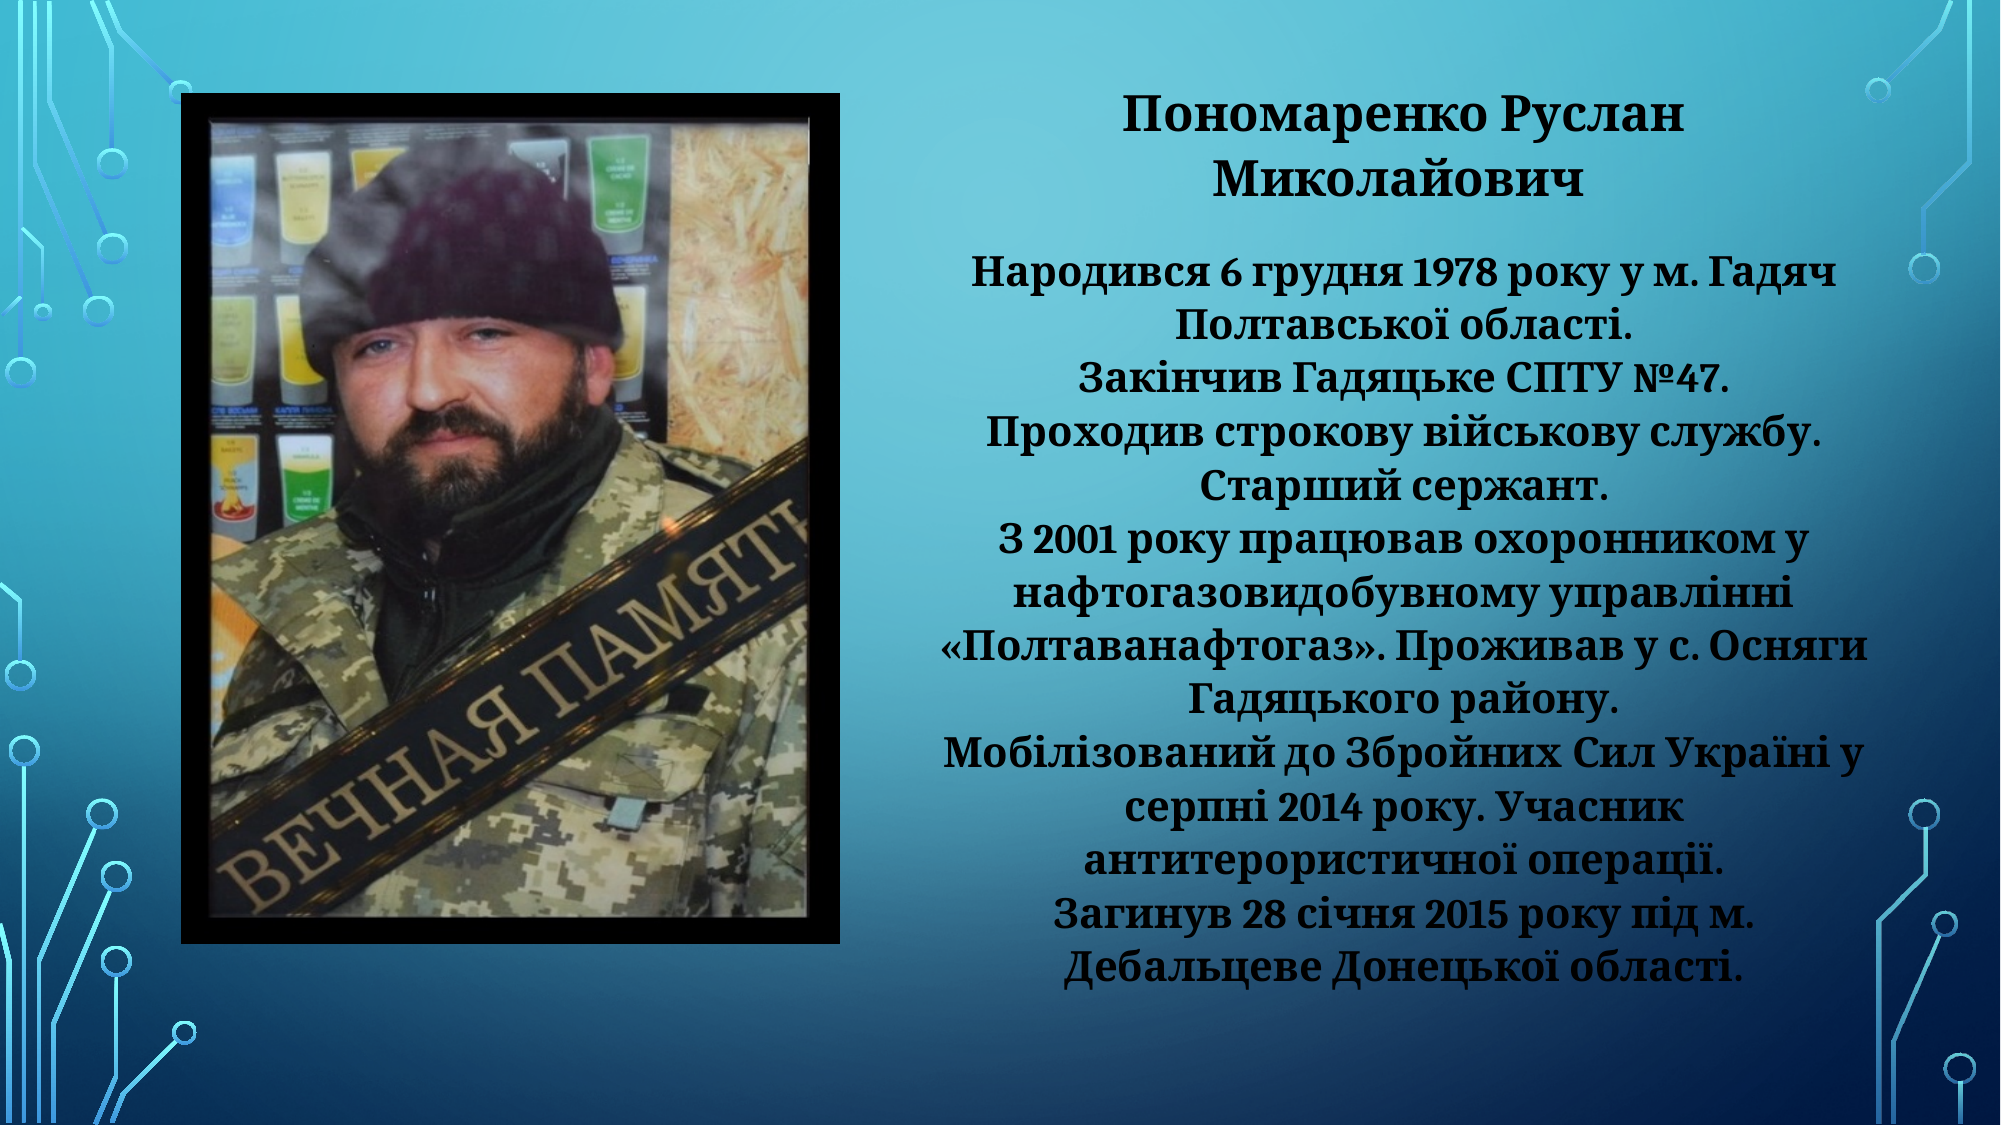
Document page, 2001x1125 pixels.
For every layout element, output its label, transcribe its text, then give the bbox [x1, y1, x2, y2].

picture [181, 93, 840, 944]
list Пономаренко Руслан Миколайович Народився 6 грудня 1978 року у м. Гадяч Полтавської області. Закінчив Гадяцьке СПТУ №47. Проходив строкову військову службу. Старший сержант. З 2001 року працював охоронником у нафтогазовидобувному управлінні «Полтаванафтогаз». Проживав у с. Осняги Гадяцького району. Мобілізований до Збройних Сил Україні у серпні 2014 року. Учасник антитерористичної операції. Загинув 28 січня 2015 року під м. Дебальцеве Донецької області. [922, 70, 1886, 923]
